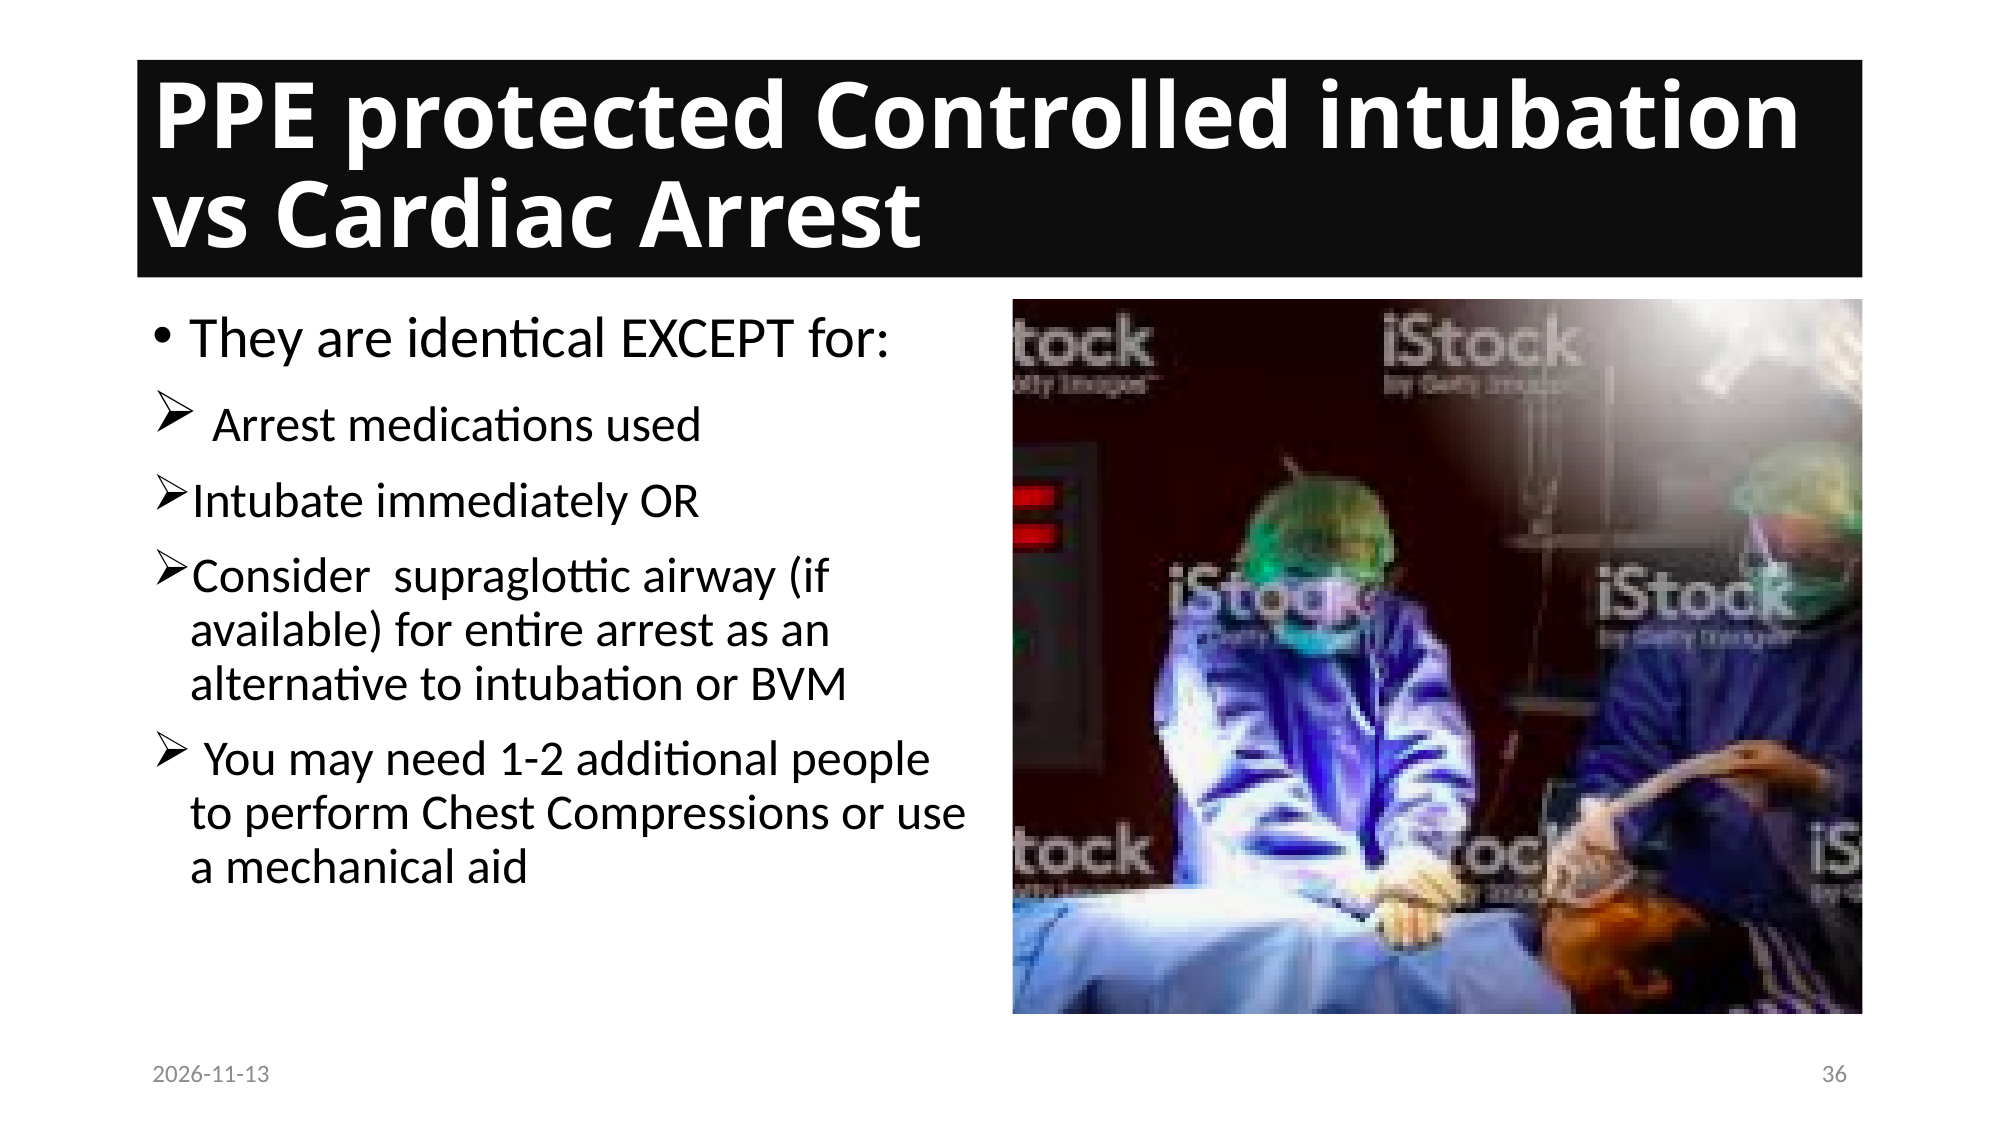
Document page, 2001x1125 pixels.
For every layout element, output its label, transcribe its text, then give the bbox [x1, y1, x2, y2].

slide_number 36 [1412, 1042, 1863, 1103]
title PPE protected Controlled intubation vs Cardiac Arrest [137, 59, 1863, 278]
list They are identical EXCEPT for: Arrest medications used Intubate immediately OR Consider supraglottic airway (if available) for entire arrest as an alternative to intubation or BVM You may need 1-2 additional people to perform Chest Compressions or use a mechanical aid [137, 299, 988, 1014]
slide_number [137, 1042, 588, 1103]
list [1012, 299, 1863, 1014]
